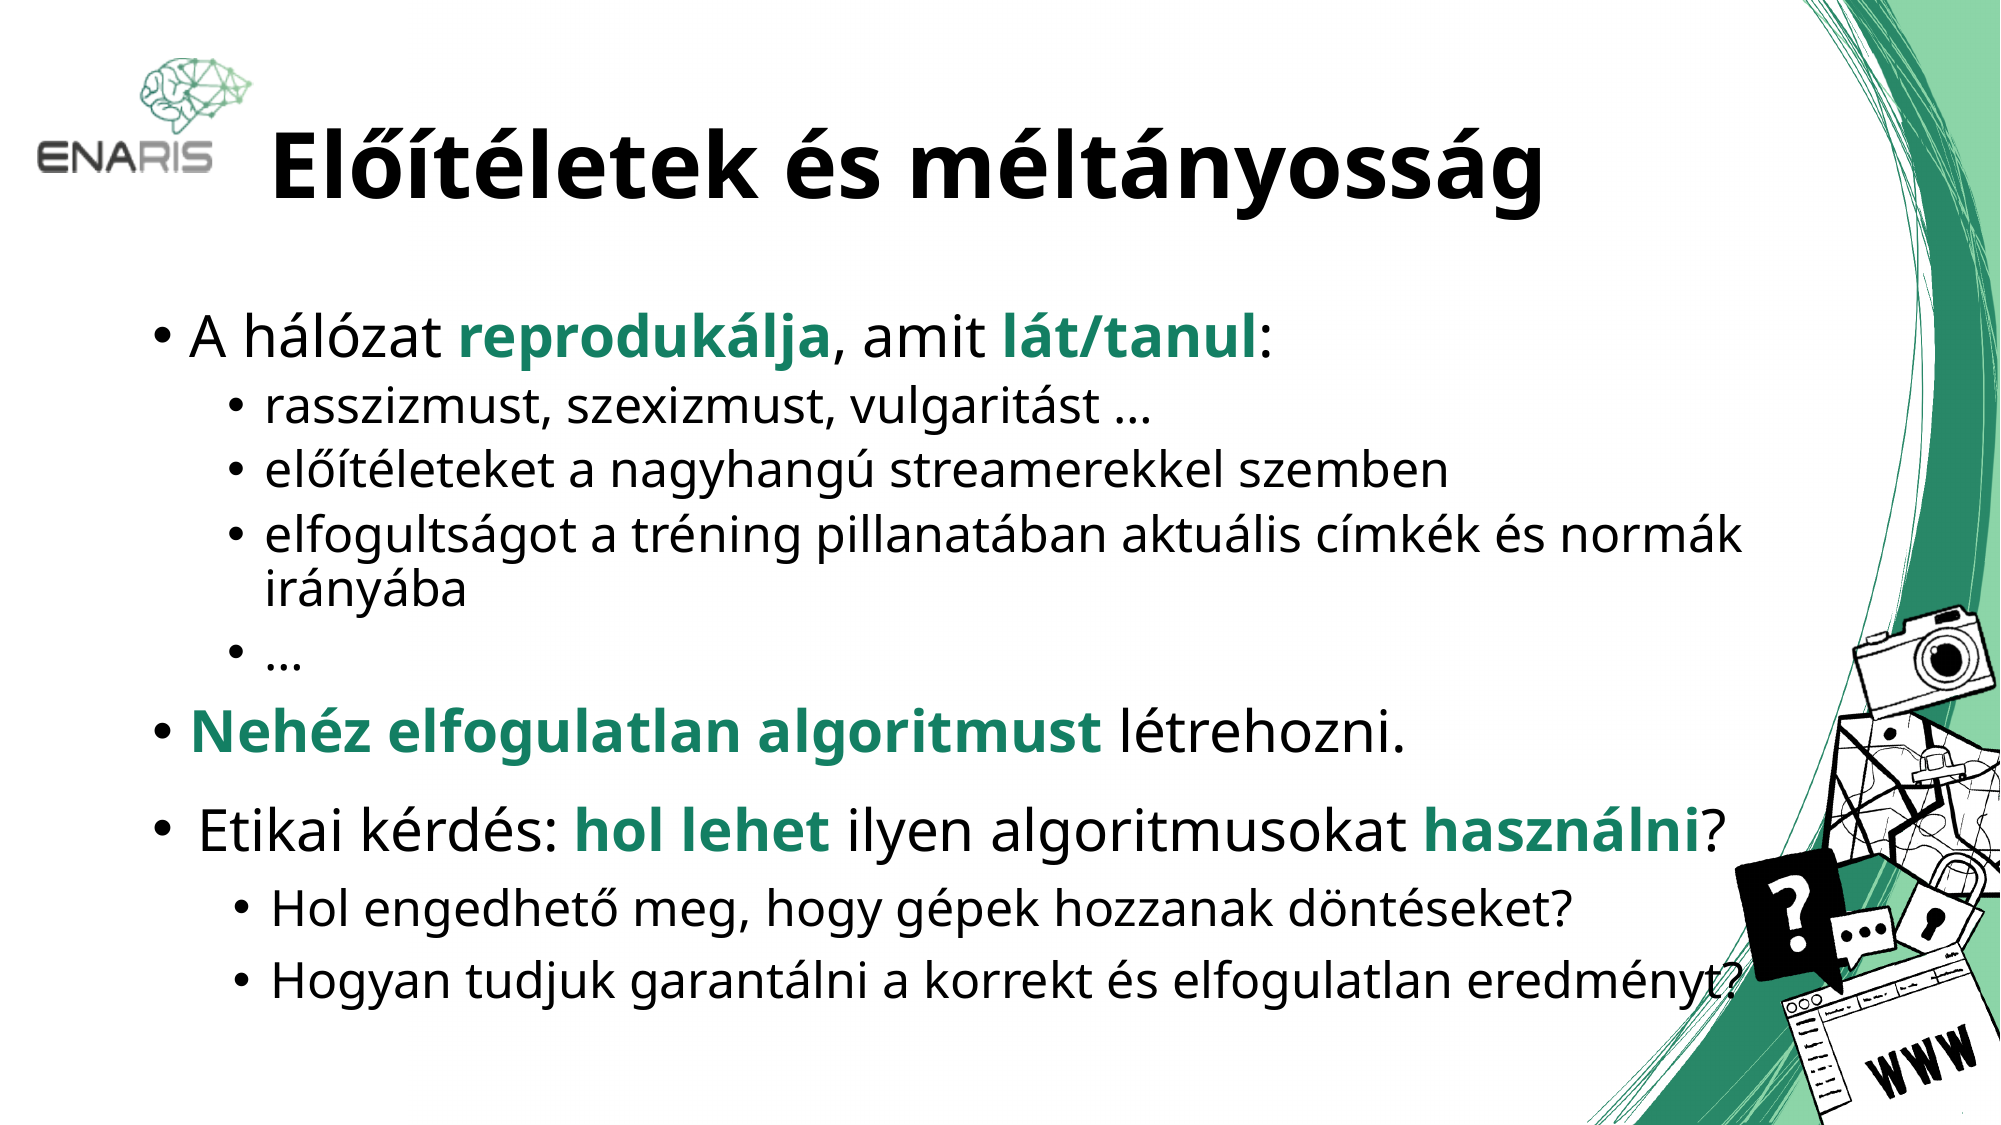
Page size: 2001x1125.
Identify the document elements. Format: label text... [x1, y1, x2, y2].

picture [37, 58, 254, 173]
title Előítéletek és méltányosság [253, 59, 1863, 278]
list A hálózat reprodukálja, amit lát/tanul: rasszizmust, szexizmust, vulgaritást … előítéleteket a nagyhangú streamerekkel szemben elfogultságot a tréning pillanatában aktuális címkék és normák irányába … Nehéz elfogulatlan algoritmust létrehozni. Etikai kérdés: hol lehet ilyen algoritmusokat használni? Hol engedhető meg, hogy gépek hozzanak döntéseket? Hogyan tudjuk garantálni a korrekt és elfogulatlan eredményt? [137, 299, 1831, 1125]
picture [408, 0, 2000, 1125]
